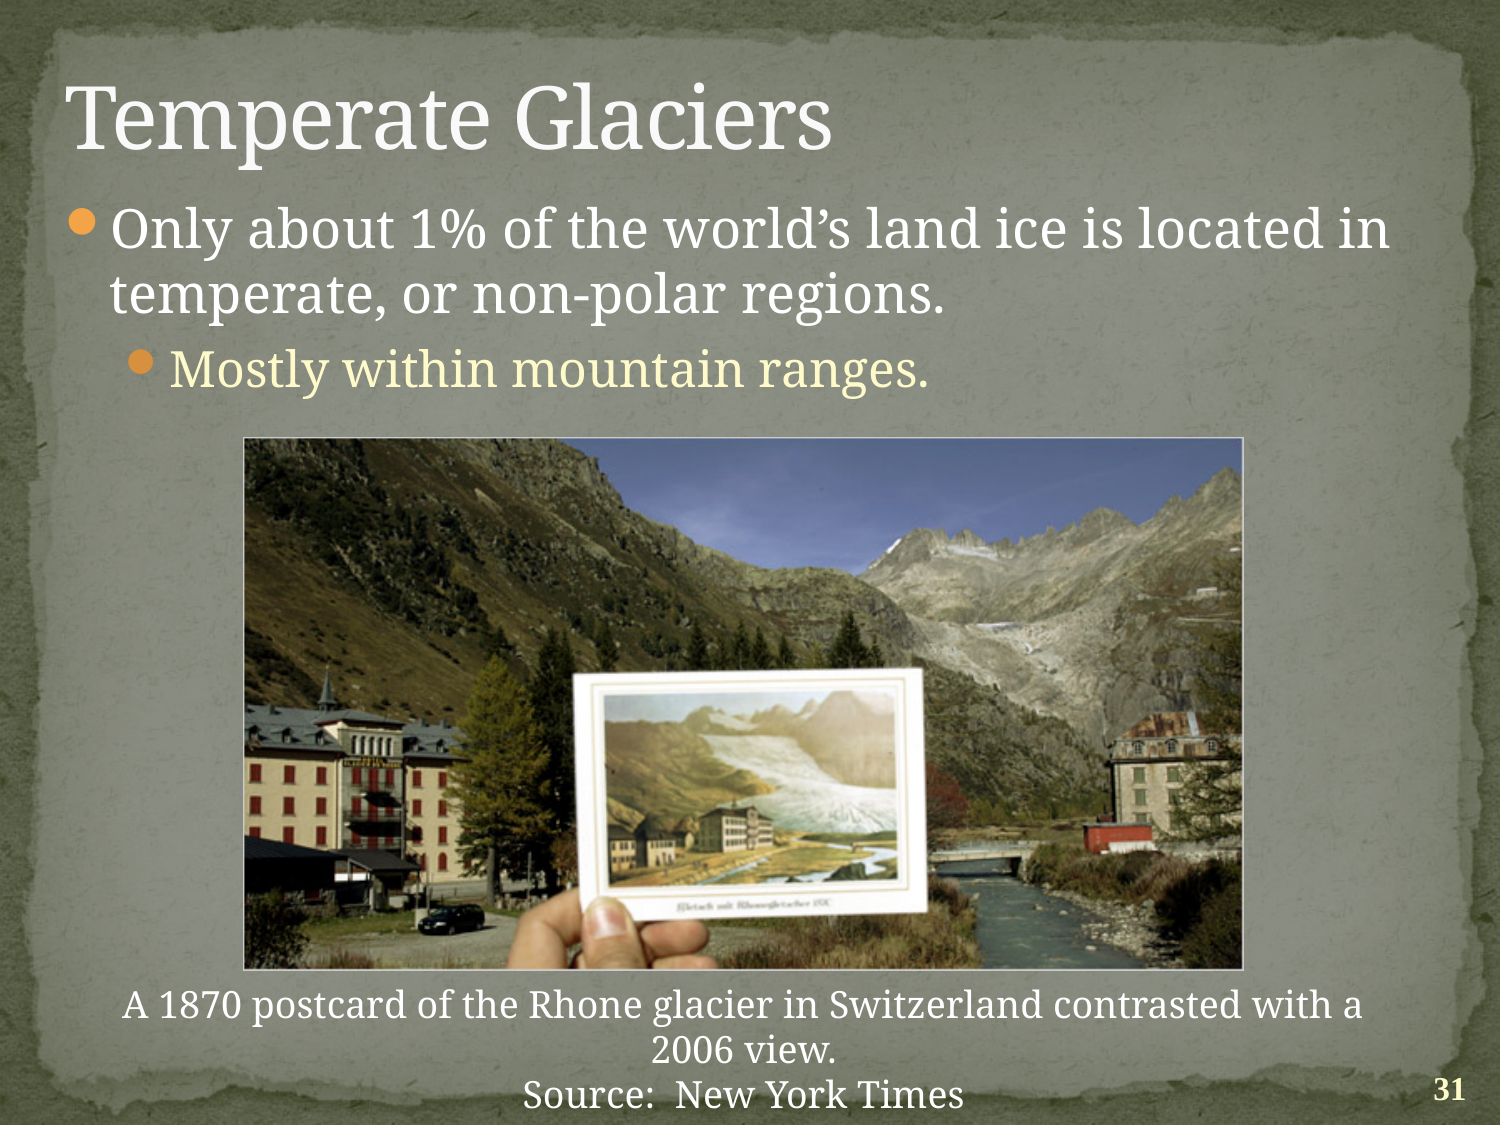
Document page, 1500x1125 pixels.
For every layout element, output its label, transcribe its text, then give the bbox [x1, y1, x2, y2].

list Only about 1% of the world’s land ice is located in temperate, or non-polar regions. Mostly within mountain ranges. [50, 187, 1450, 1000]
text_box A 1870 postcard of the Rhone glacier in Switzerland contrasted with a 2006 view. Source: New York Times [62, 973, 1425, 1124]
title Temperate Glaciers [49, 24, 1451, 175]
slide_number 31 [1400, 1050, 1500, 1125]
picture [243, 437, 1244, 971]
